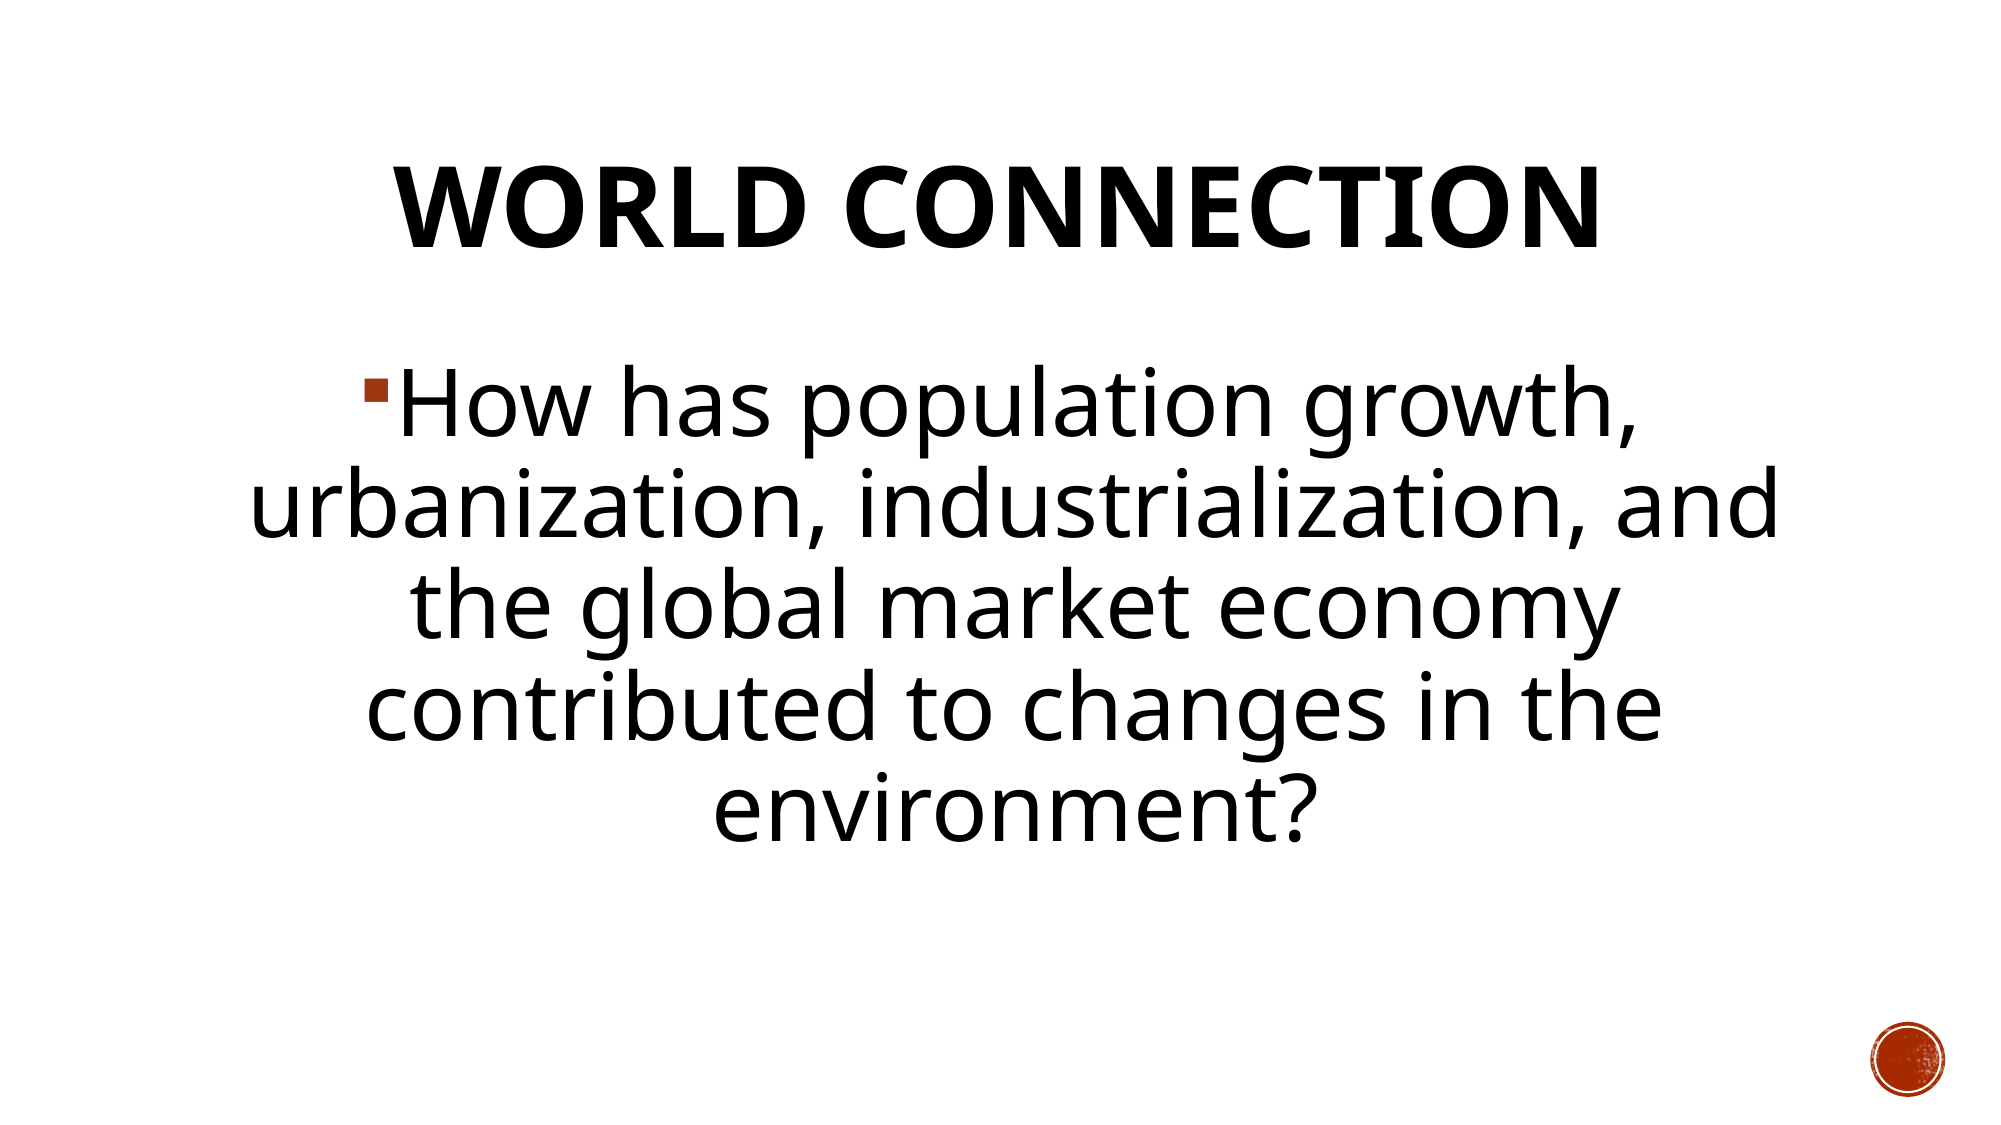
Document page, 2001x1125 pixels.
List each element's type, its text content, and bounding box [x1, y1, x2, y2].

list How has population growth, urbanization, industrialization, and the global market economy contributed to changes in the environment? [175, 348, 1826, 1013]
title World connection [175, 79, 1826, 344]
